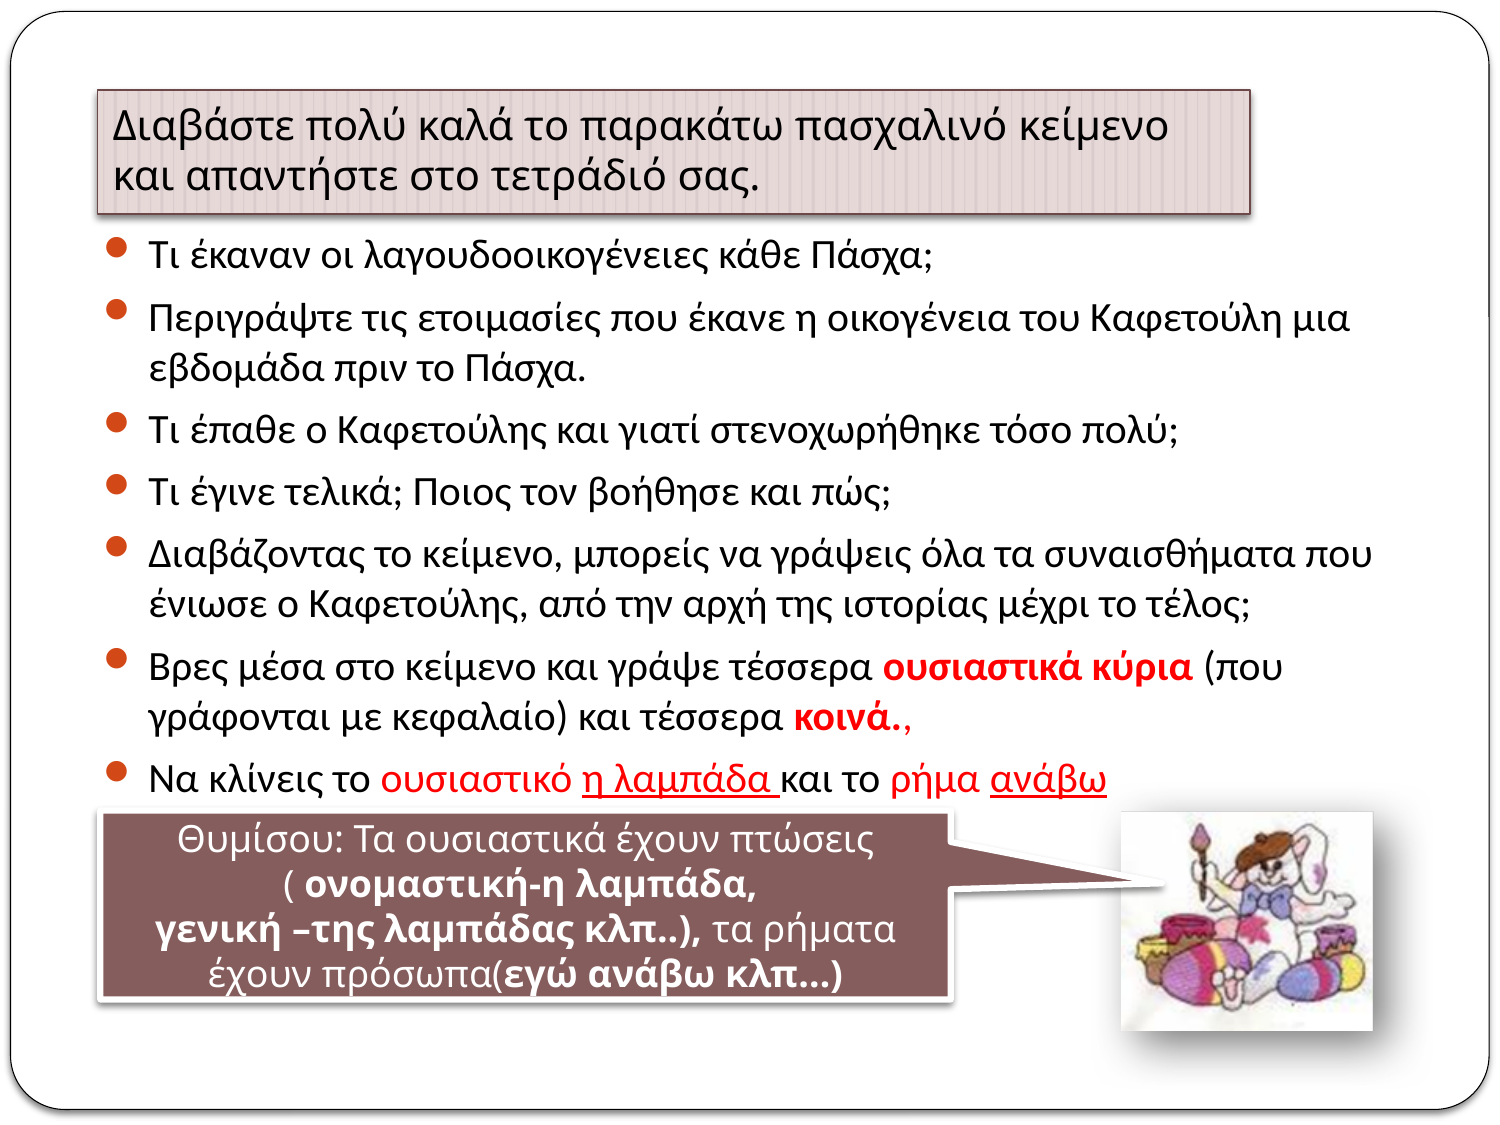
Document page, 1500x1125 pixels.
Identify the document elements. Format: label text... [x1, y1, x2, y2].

text_box Θυμίσου: Τα ουσιαστικά έχουν πτώσεις ( ονομαστική-η λαμπάδα, γενική –της λαμπάδας κλπ..), τα ρήματα έχουν πρόσωπα(εγώ ανάβω κλπ…) [97, 807, 1115, 1003]
list Τι έκαναν οι λαγουδοοικογένειες κάθε Πάσχα; Περιγράψτε τις ετοιμασίες που έκανε η οικογένεια του Καφετούλη μια εβδομάδα πριν το Πάσχα. Τι έπαθε ο Καφετούλης και γιατί στενοχωρήθηκε τόσο πολύ; Τι έγινε τελικά; Ποιος τον βοήθησε και πώς; Διαβάζοντας το κείμενο, μπορείς να γράψεις όλα τα συναισθήματα που ένιωσε ο Καφετούλης, από την αρχή της ιστορίας μέχρι το τέλος; Βρες μέσα στο κείμενο και γράψε τέσσερα ουσιαστικά κύρια (που γράφονται με κεφαλαίο) και τέσσερα κοινά., Να κλίνεις το ουσιαστικό η λαμπάδα και το ρήμα ανάβω [88, 219, 1424, 1035]
picture [1120, 810, 1375, 1032]
title Διαβάστε πολύ καλά το παρακάτω πασχαλινό κείμενο και απαντήστε στο τετράδιό σας. [97, 89, 1251, 215]
